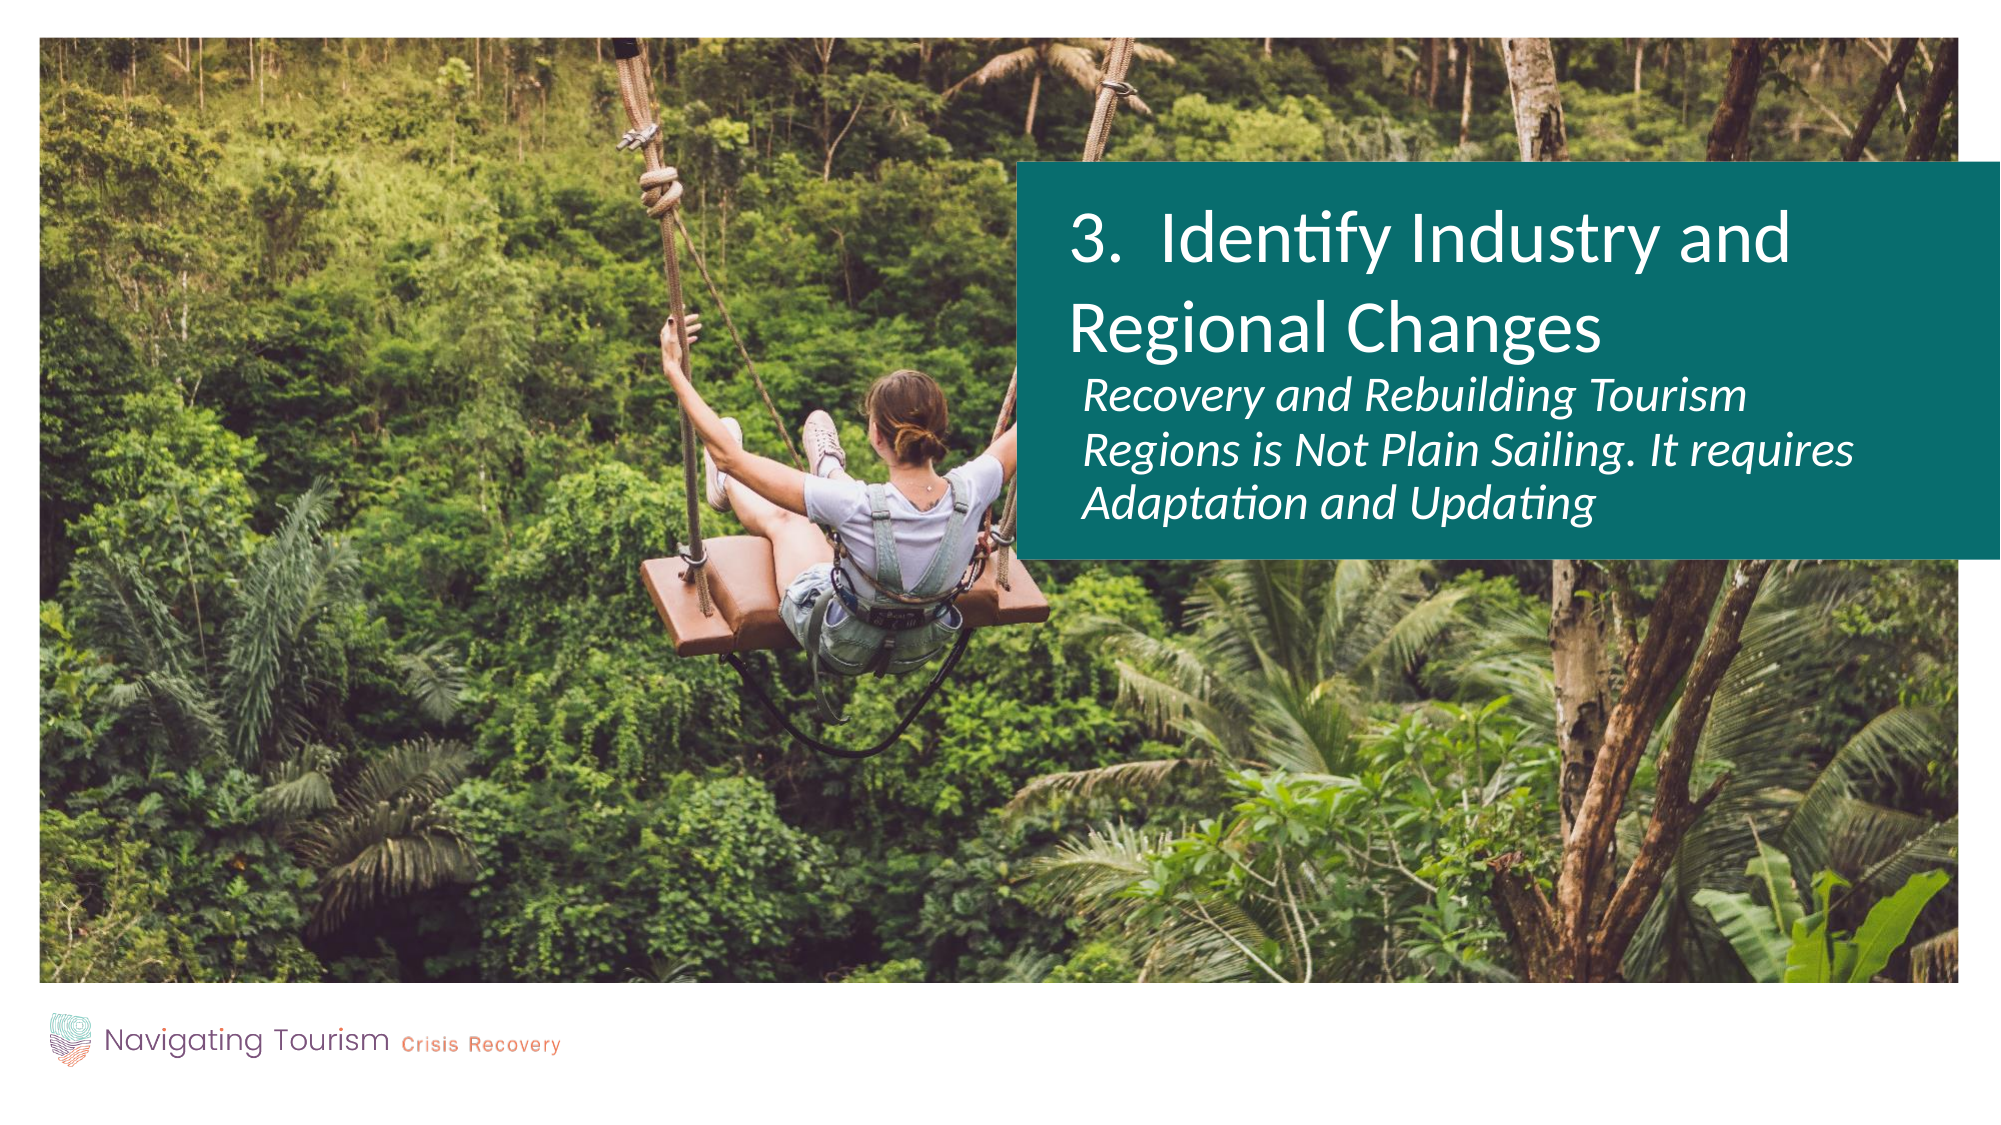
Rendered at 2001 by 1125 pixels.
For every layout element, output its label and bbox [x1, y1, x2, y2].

picture [98, 1015, 562, 1065]
picture [50, 1009, 97, 1071]
picture [39, 37, 1959, 984]
